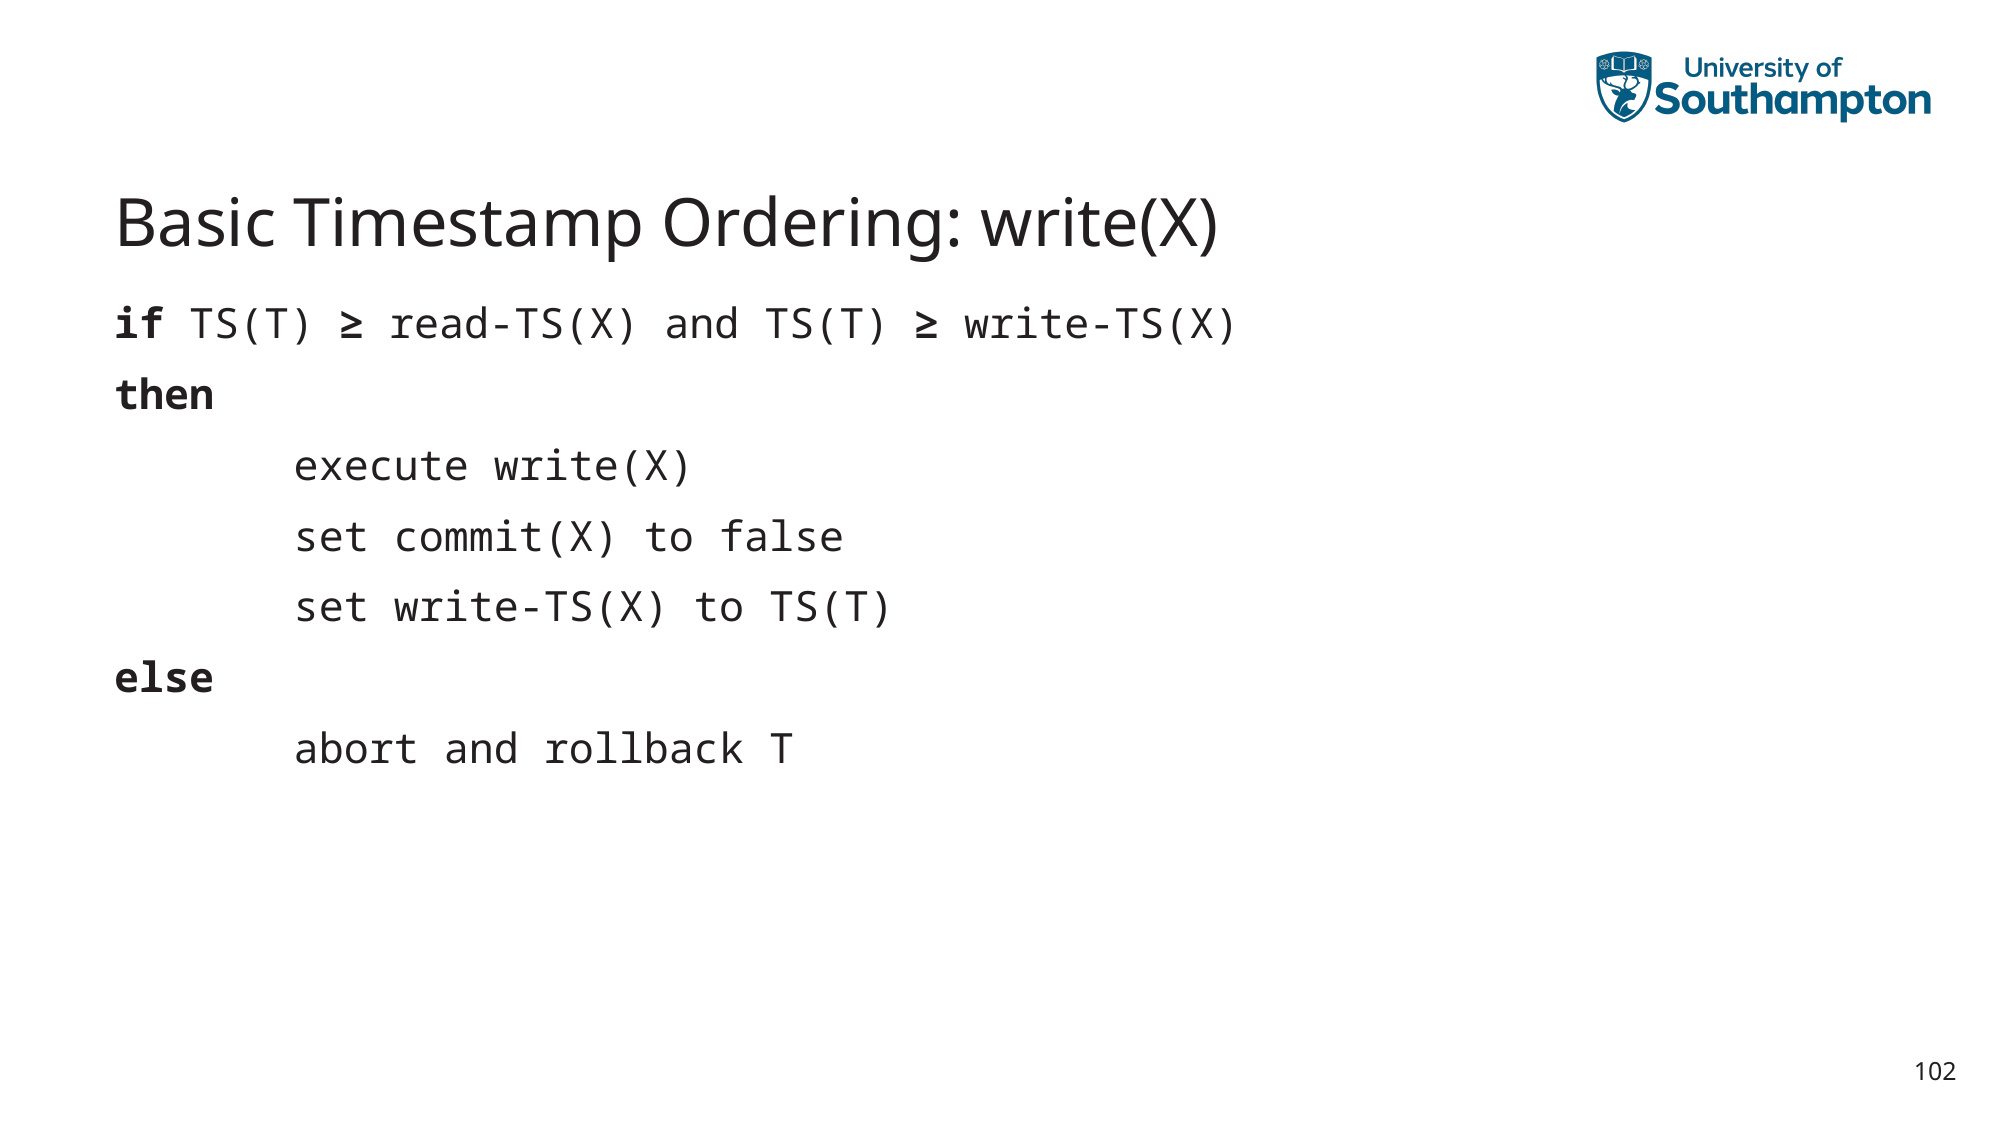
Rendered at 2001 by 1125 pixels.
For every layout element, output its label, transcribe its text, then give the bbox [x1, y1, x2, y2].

picture [1847, 97, 1857, 108]
picture [1626, 76, 1636, 88]
picture [1730, 97, 1736, 113]
picture [1808, 97, 1815, 113]
picture [1823, 97, 1830, 113]
picture [1600, 80, 1617, 111]
picture [1782, 97, 1791, 108]
picture [1607, 76, 1624, 88]
picture [1626, 78, 1648, 111]
picture [1890, 97, 1900, 108]
picture [1758, 97, 1766, 113]
picture [1527, 0, 2000, 220]
list if TS(T) ≥ read-TS(X) and TS(T) ≥ write-TS(X) then execute write(X) set commit(X) to false set write-TS(X) to TS(T) else abort and rollback T [102, 290, 1898, 1024]
picture [1689, 97, 1698, 108]
title Basic Timestamp Ordering: write(X) [102, 113, 1898, 268]
